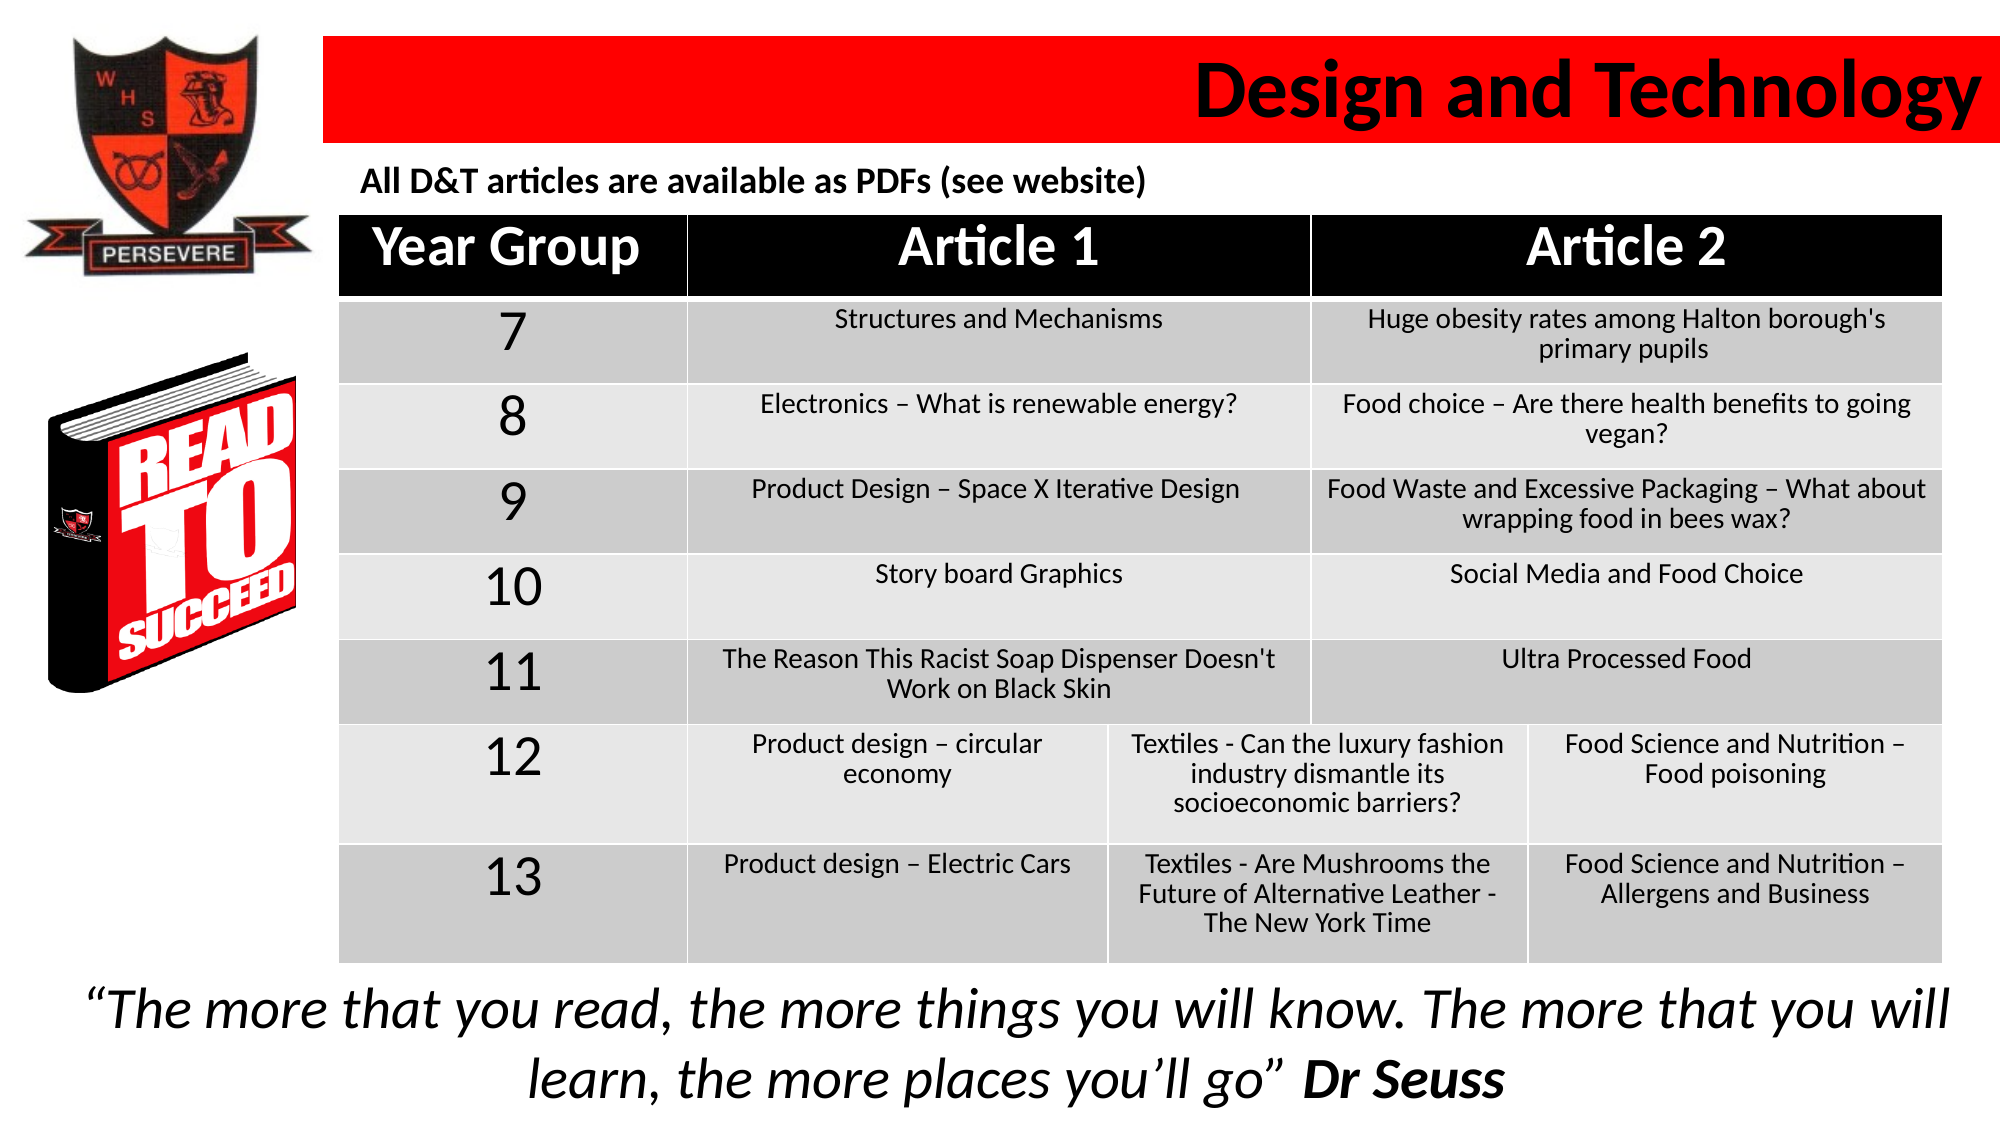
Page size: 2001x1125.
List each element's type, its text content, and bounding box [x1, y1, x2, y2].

table_cell Product design – circular economy [688, 725, 1107, 843]
table_cell Textiles - Can the luxury fashion industry dismantle its socioeconomic barriers? [1109, 725, 1527, 843]
text_box All D&T articles are available as PDFs (see website) [345, 149, 1655, 209]
table_cell Product design – Electric Cars [688, 845, 1107, 962]
table_cell The Reason This Racist Soap Dispenser Doesn't Work on Black Skin [688, 640, 1310, 724]
table_cell 13 [339, 845, 687, 962]
text_box “The more that you read, the more things you will know. The more that you will learn, the more places you’ll go” Dr Seuss [56, 962, 1977, 1118]
table_cell 12 [339, 725, 687, 843]
table_header Article 1 [688, 215, 1310, 296]
table_cell Product Design – Space X Iterative Design [688, 470, 1310, 553]
table_cell Food Science and Nutrition – Food poisoning [1529, 725, 1942, 843]
table_header Year Group [339, 215, 687, 296]
table_cell Social Media and Food Choice [1312, 555, 1942, 639]
table_cell Textiles - Are Mushrooms the Future of Alternative Leather - The New York Time [1109, 845, 1527, 962]
picture [9, 0, 323, 313]
table_cell 9 [339, 470, 687, 553]
text_box Design and Technology [1090, 26, 2000, 142]
table_cell Food Waste and Excessive Packaging – What about wrapping food in bees wax? [1312, 470, 1942, 553]
picture [37, 335, 296, 694]
table_cell 11 [339, 640, 687, 724]
table_cell Structures and Mechanisms [688, 302, 1310, 383]
table_header Article 2 [1312, 215, 1942, 296]
table_cell 10 [339, 555, 687, 639]
table_cell Electronics – What is renewable energy? [688, 385, 1310, 468]
table_cell Food Science and Nutrition – Allergens and Business [1529, 845, 1942, 962]
table_cell Story board Graphics [688, 555, 1310, 639]
table_cell Ultra Processed Food [1312, 640, 1942, 724]
text_box [323, 36, 2000, 143]
table_cell Huge obesity rates among Halton borough's primary pupils [1312, 302, 1942, 383]
table_cell Food choice – Are there health benefits to going vegan? [1312, 385, 1942, 468]
table_cell 8 [339, 385, 687, 468]
table_cell 7 [339, 302, 687, 383]
